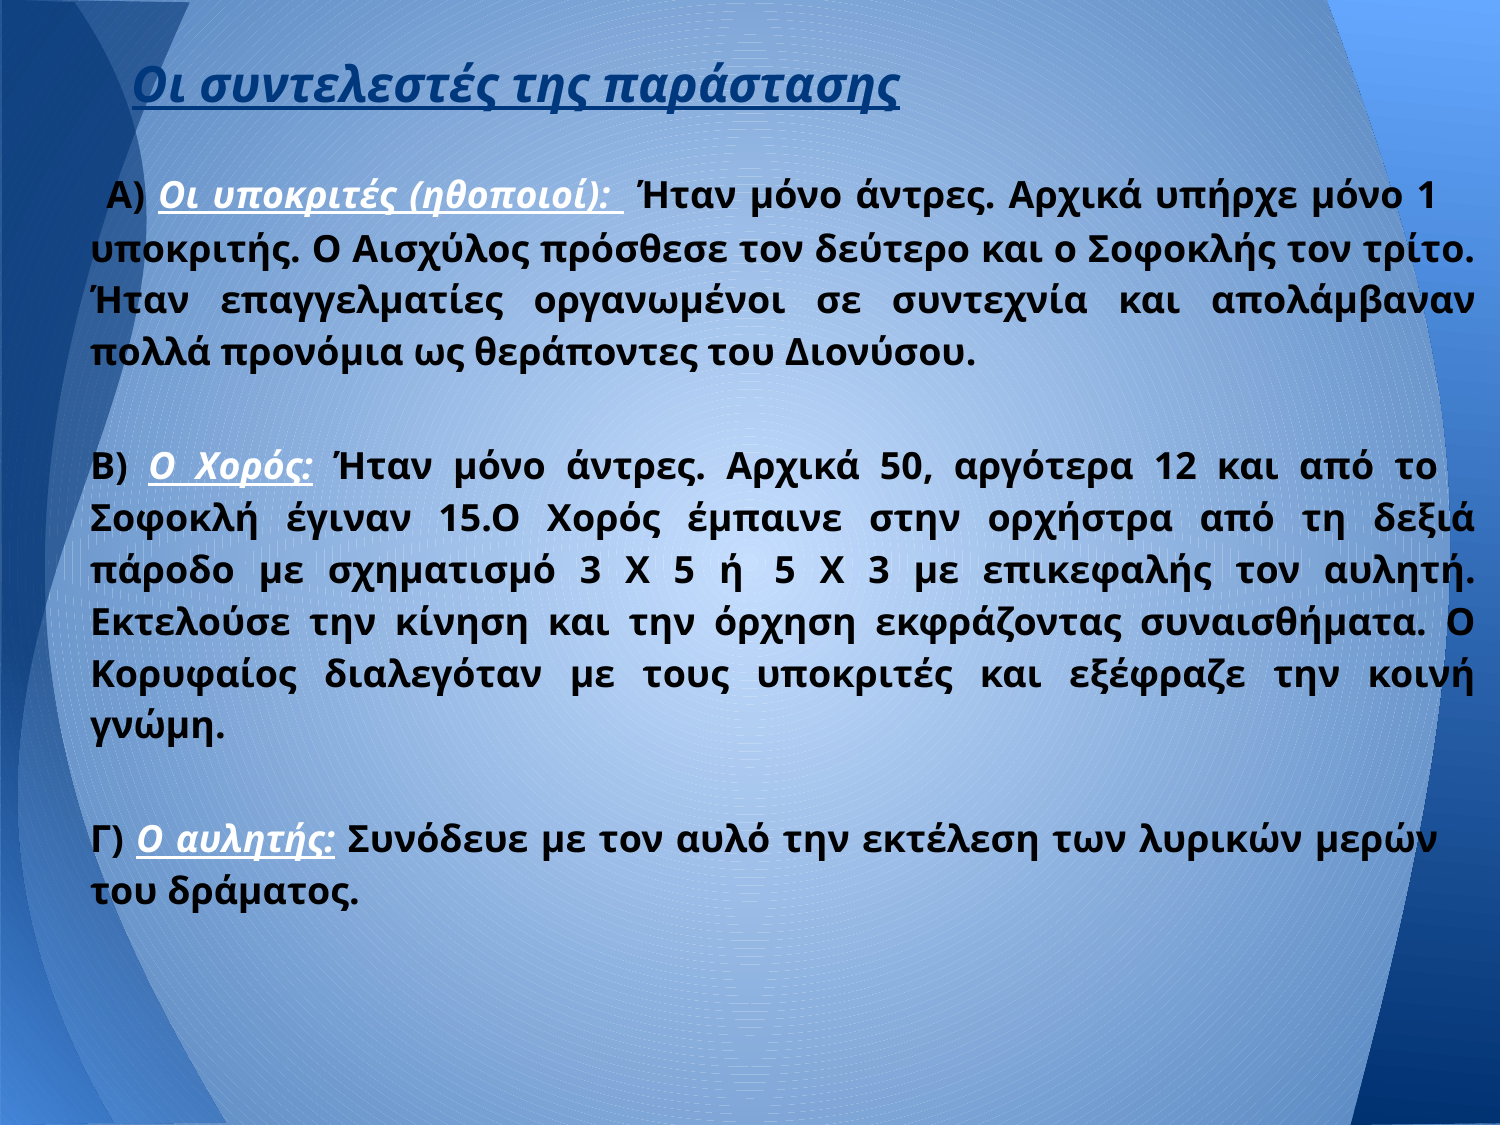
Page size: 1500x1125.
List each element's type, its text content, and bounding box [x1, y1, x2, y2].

list Α) Οι υποκριτές (ηθοποιοί): Ήταν μόνο άντρες. Αρχικά υπήρχε μόνο 1 υποκριτής. Ο Αισχύλος πρόσθεσε τον δεύτερο και ο Σοφοκλής τον τρίτο. Ήταν επαγγελματίες οργανωμένοι σε συντεχνία και απολάμβαναν πολλά προνόμια ως θεράποντες του Διονύσου. Β) Ο Χορός: Ήταν μόνο άντρες. Αρχικά 50, αργότερα 12 και από το Σοφοκλή έγιναν 15.Ο Χορός έμπαινε στην ορχήστρα από τη δεξιά πάροδο με σχηματισμό 3 Χ 5 ή 5 Χ 3 με επικεφαλής τον αυλητή. Εκτελούσε την κίνηση και την όρχηση εκφράζοντας συναισθήματα. Ο Κορυφαίος διαλεγόταν με τους υποκριτές και εξέφραζε την κοινή γνώμη. Γ) Ο αυλητής: Συνόδευε με τον αυλό την εκτέλεση των λυρικών μερών του δράματος. [75, 134, 1425, 1067]
title Οι συντελεστές της παράστασης [75, 45, 1425, 128]
